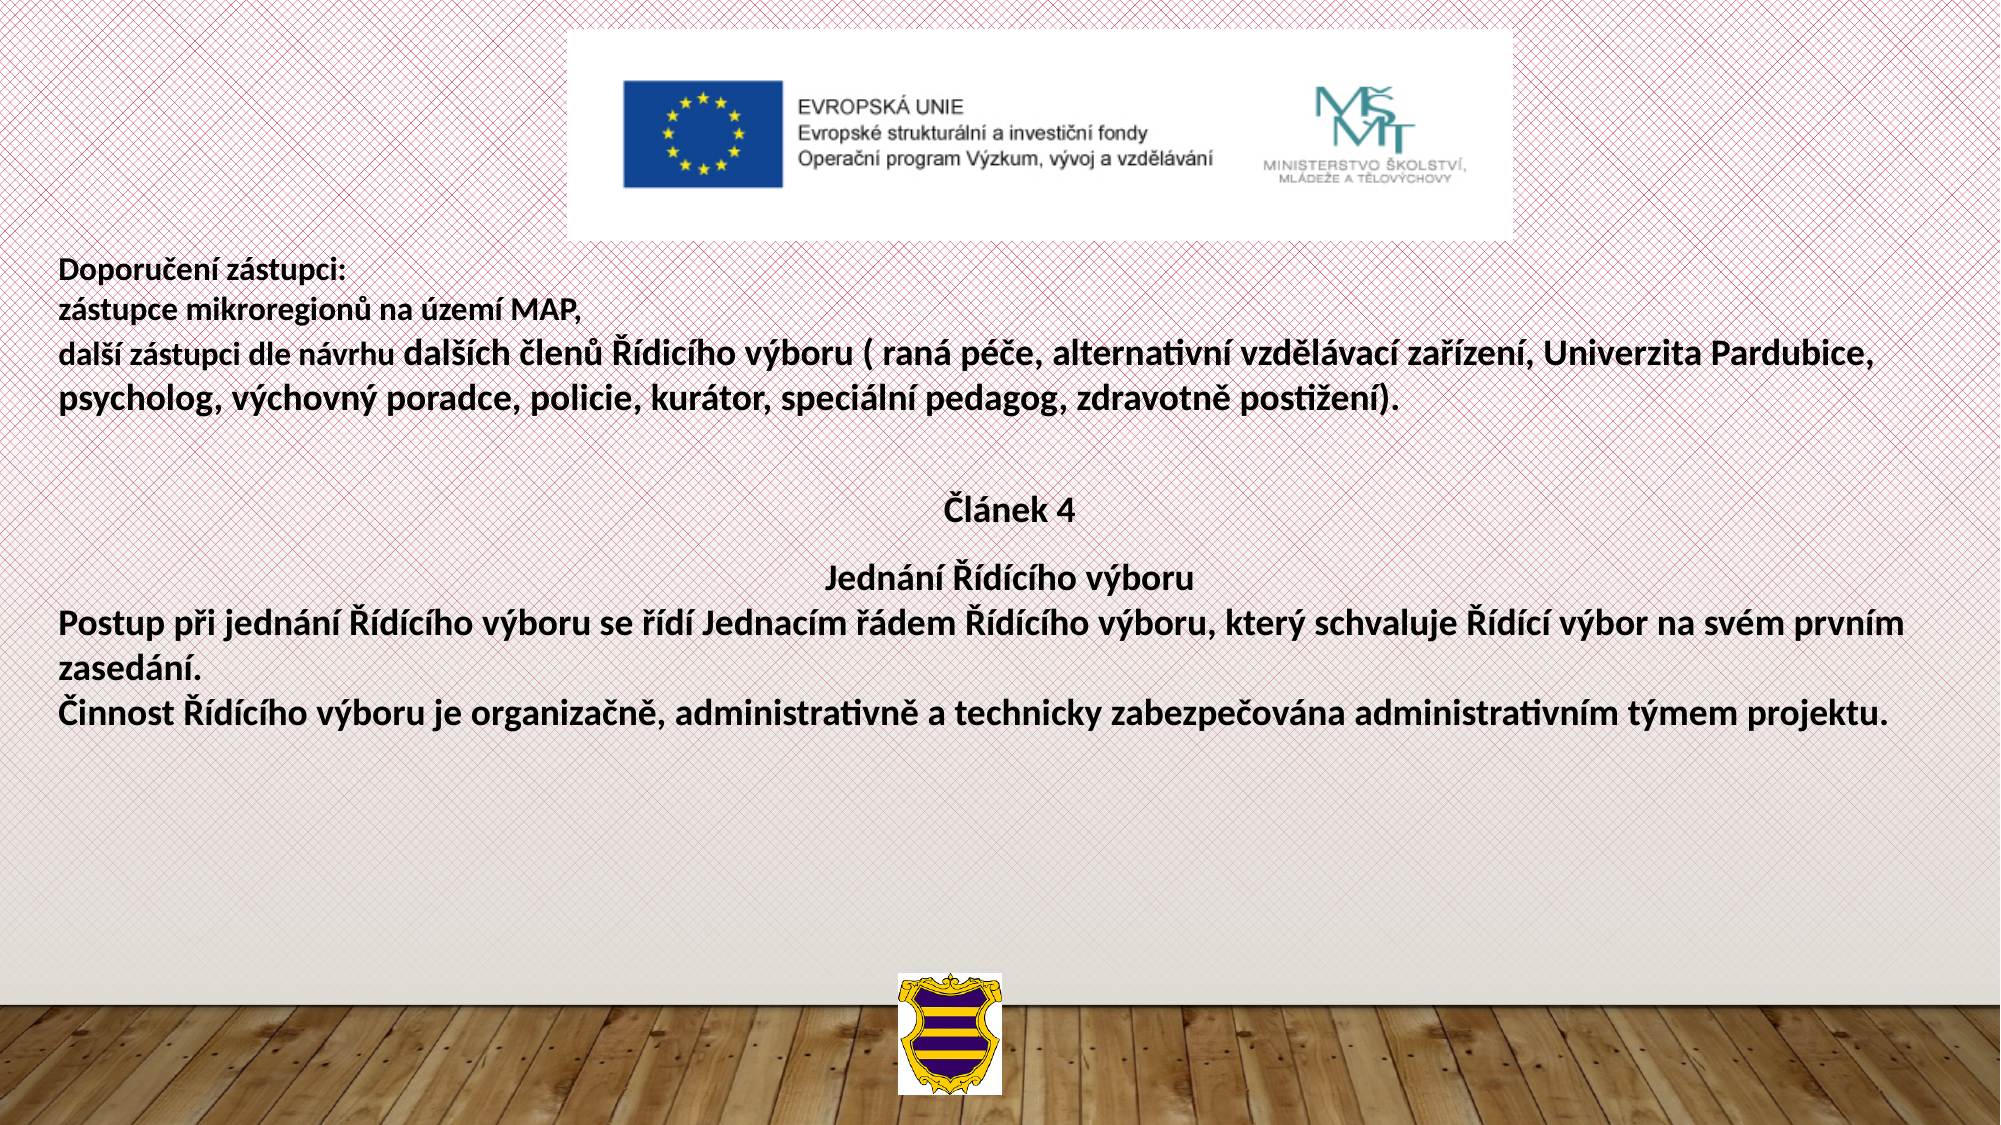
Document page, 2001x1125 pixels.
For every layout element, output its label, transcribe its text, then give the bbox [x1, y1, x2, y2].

picture [567, 28, 1514, 241]
text_box Doporučení zástupci: zástupce mikroregionů na území MAP, další zástupci dle návrhu dalších členů Řídicího výboru ( raná péče, alternativní vzdělávací zařízení, Univerzita Pardubice, psycholog, výchovný poradce, policie, kurátor, speciální pedagog, zdravotně postižení). Článek 4 Jednání Řídícího výboru Postup při jednání Řídícího výboru se řídí Jednacím řádem Řídícího výboru, který schvaluje Řídící výbor na svém prvním zasedání. Činnost Řídícího výboru je organizačně, administrativně a technicky zabezpečována administrativním týmem projektu. [43, 240, 1977, 808]
picture [0, 973, 2000, 1125]
